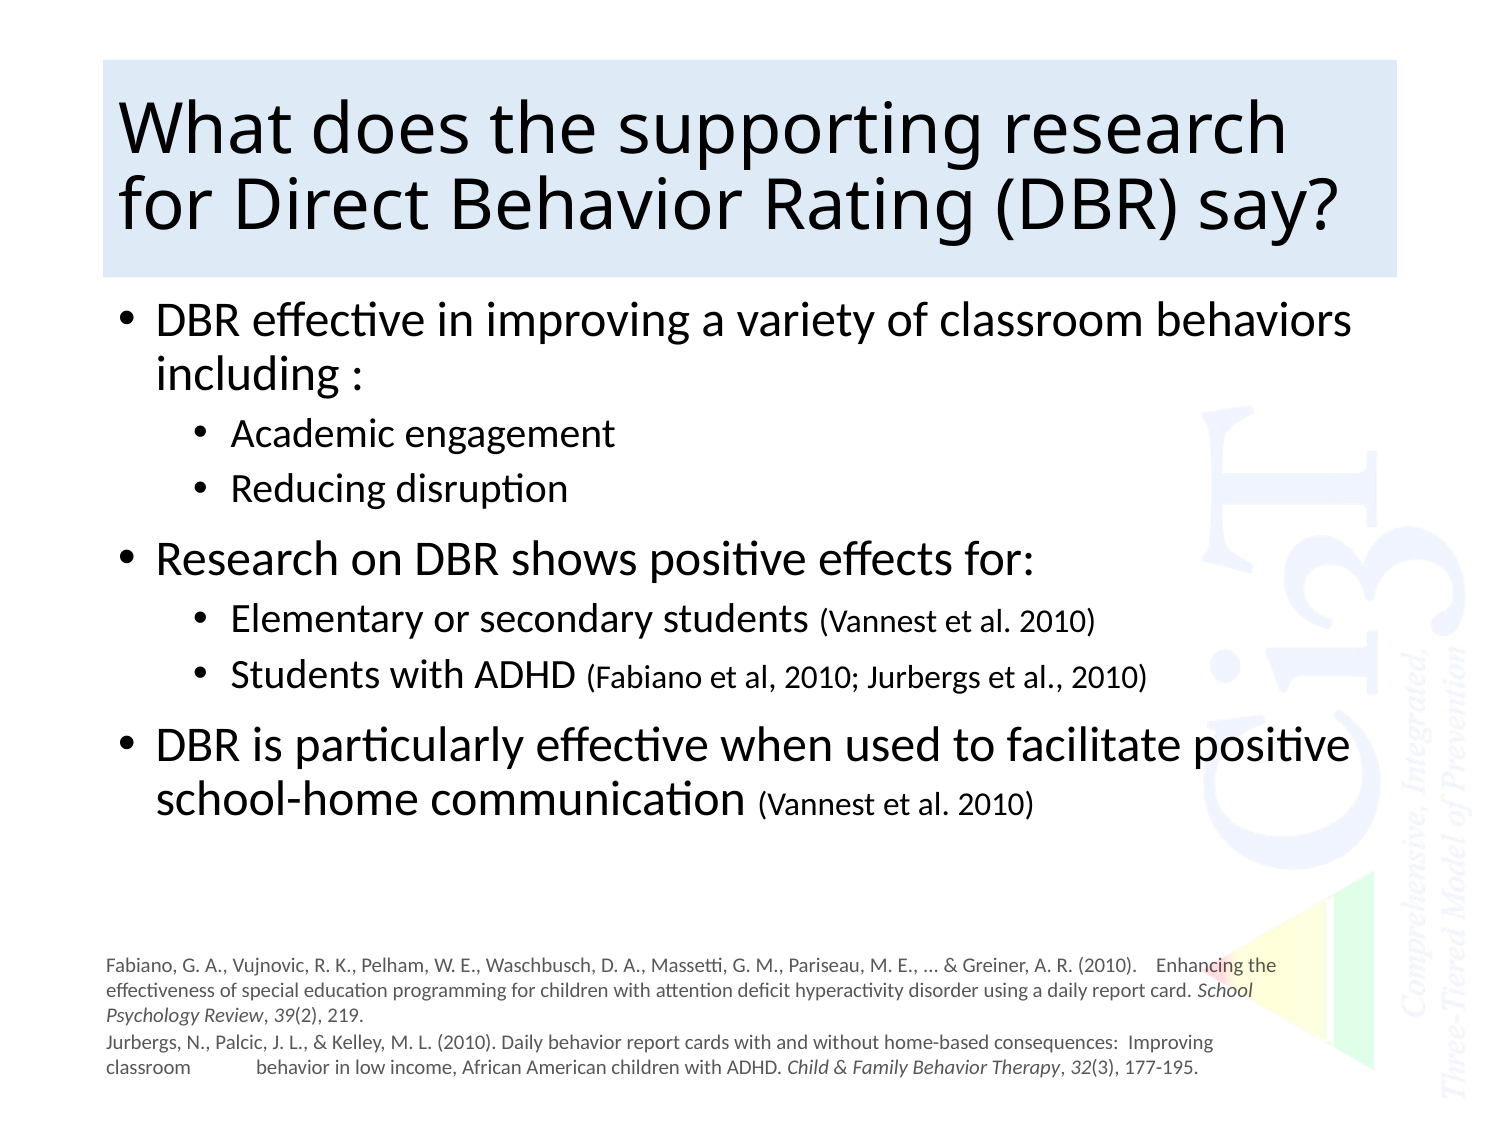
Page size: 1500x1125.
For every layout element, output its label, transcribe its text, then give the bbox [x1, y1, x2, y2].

text_box Fabiano, G. A., Vujnovic, R. K., Pelham, W. E., Waschbusch, D. A., Massetti, G. M., Pariseau, M. E., ... & Greiner, A. R. (2010). Enhancing the effectiveness of special education programming for children with attention deficit hyperactivity disorder using a daily report card. School Psychology Review, 39(2), 219. Jurbergs, N., Palcic, J. L., & Kelley, M. L. (2010). Daily behavior report cards with and without home-based consequences: Improving classroom behavior in low income, African American children with ADHD. Child & Family Behavior Therapy, 32(3), 177-195. [91, 943, 1386, 1089]
title What does the supporting research for Direct Behavior Rating (DBR) say? [103, 59, 1397, 278]
list DBR effective in improving a variety of classroom behaviors including : Academic engagement Reducing disruption Research on DBR shows positive effects for: Elementary or secondary students (Vannest et al. 2010) Students with ADHD (Fabiano et al, 2010; Jurbergs et al., 2010) DBR is particularly effective when used to facilitate positive school-home communication (Vannest et al. 2010) [103, 285, 1397, 1000]
